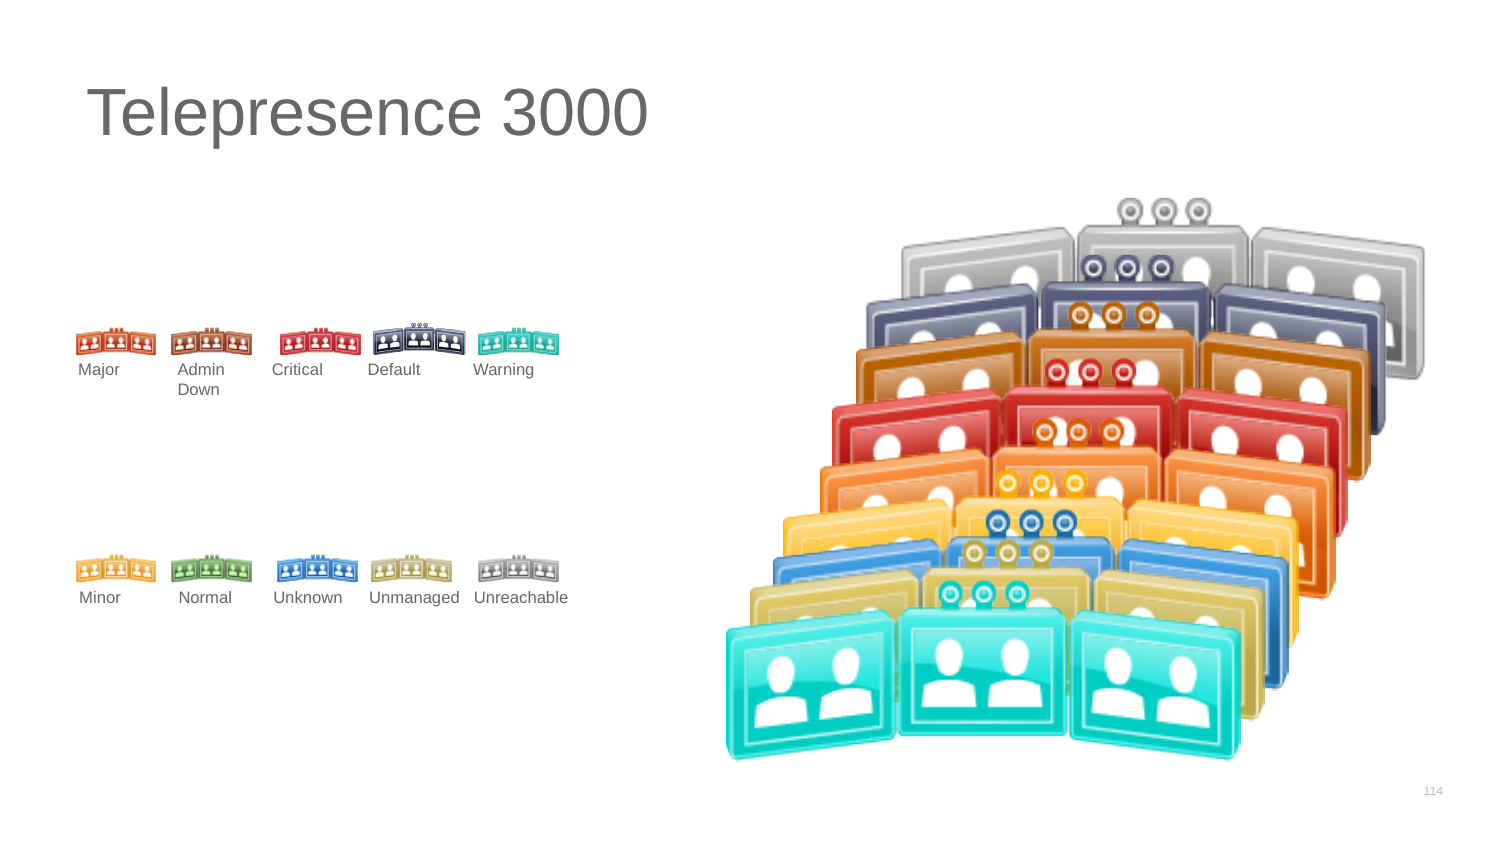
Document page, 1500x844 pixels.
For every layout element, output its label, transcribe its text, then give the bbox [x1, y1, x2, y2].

picture [371, 291, 467, 387]
picture [279, 301, 361, 383]
picture [726, 20, 1435, 762]
picture [170, 301, 252, 383]
picture [75, 527, 157, 609]
title Telepresence 3000 [71, 55, 886, 176]
picture [75, 301, 157, 383]
picture [478, 527, 559, 609]
picture [277, 527, 358, 609]
picture [371, 527, 453, 609]
picture [478, 301, 559, 383]
picture [170, 527, 252, 609]
